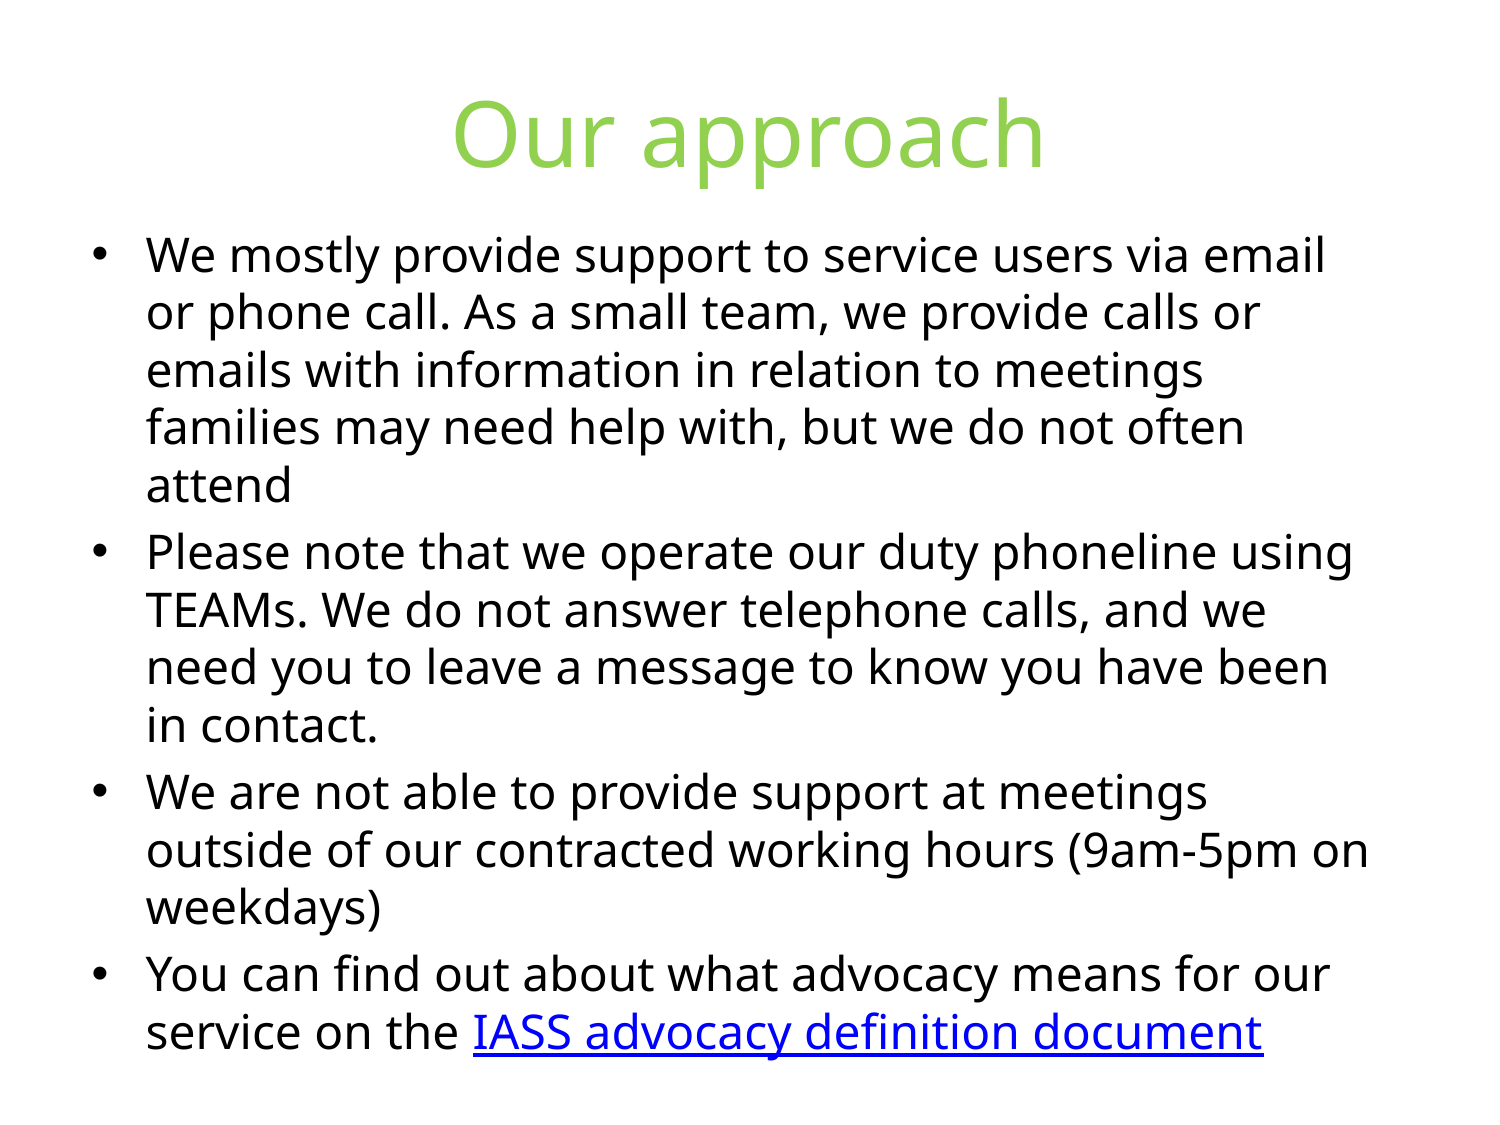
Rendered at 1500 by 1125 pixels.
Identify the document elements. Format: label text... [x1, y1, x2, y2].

title Our approach [75, 36, 1425, 225]
list We mostly provide support to service users via email or phone call. As a small team, we provide calls or emails with information in relation to meetings families may need help with, but we do not often attend Please note that we operate our duty phoneline using TEAMs. We do not answer telephone calls, and we need you to leave a message to know you have been in contact. We are not able to provide support at meetings outside of our contracted working hours (9am-5pm on weekdays) You can find out about what advocacy means for our service on the IASS advocacy definition document [76, 216, 1390, 1089]
